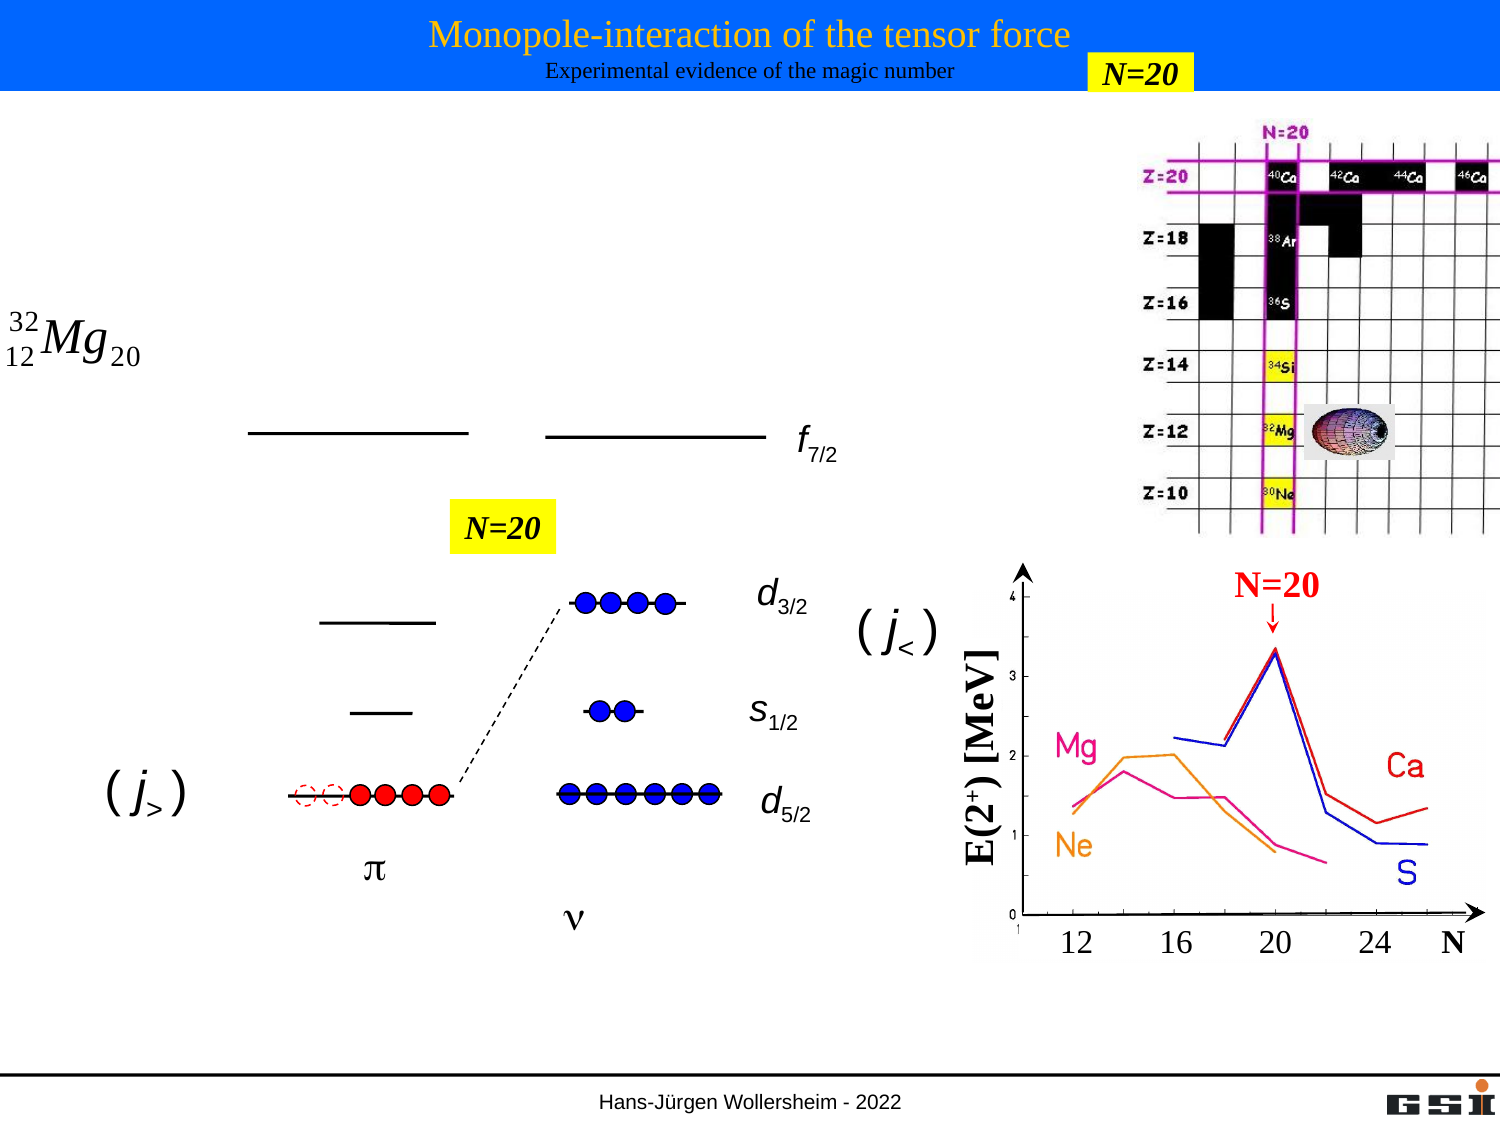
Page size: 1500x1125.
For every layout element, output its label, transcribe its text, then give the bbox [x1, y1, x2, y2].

text_box [614, 700, 636, 722]
text_box [349, 784, 371, 806]
text_box [322, 784, 344, 806]
text_box [644, 783, 666, 794]
text_box [615, 783, 637, 794]
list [0, 299, 151, 380]
text_box [586, 795, 607, 805]
text_box [374, 784, 396, 806]
text_box s1/2 [734, 676, 844, 743]
text_box [615, 795, 637, 805]
text_box [644, 795, 666, 805]
text_box [671, 795, 693, 805]
text_box [655, 593, 676, 615]
text_box [698, 783, 720, 794]
text_box [671, 783, 693, 794]
text_box N=20 [1087, 52, 1194, 93]
text_box [429, 784, 450, 806]
text_box f7/2 [782, 408, 872, 474]
text_box d3/2 [742, 560, 855, 627]
title Monopole-interaction of the tensor force Experimental evidence of the magic number [0, 0, 1500, 91]
text_box ( j< ) [841, 588, 946, 672]
text_box [575, 592, 596, 614]
text_box [589, 700, 611, 722]
text_box ( j> ) [89, 749, 217, 833]
text_box p n [341, 831, 661, 947]
text_box [627, 592, 649, 614]
text_box [600, 592, 622, 614]
picture [1387, 1079, 1495, 1115]
text_box [295, 785, 316, 806]
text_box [951, 552, 1500, 963]
text_box d5/2 [745, 768, 859, 835]
picture [1137, 118, 1500, 538]
text_box N=20 [449, 499, 557, 554]
text_box [699, 795, 720, 805]
text_box [402, 784, 423, 806]
text_box [559, 783, 580, 805]
text_box [586, 783, 607, 794]
